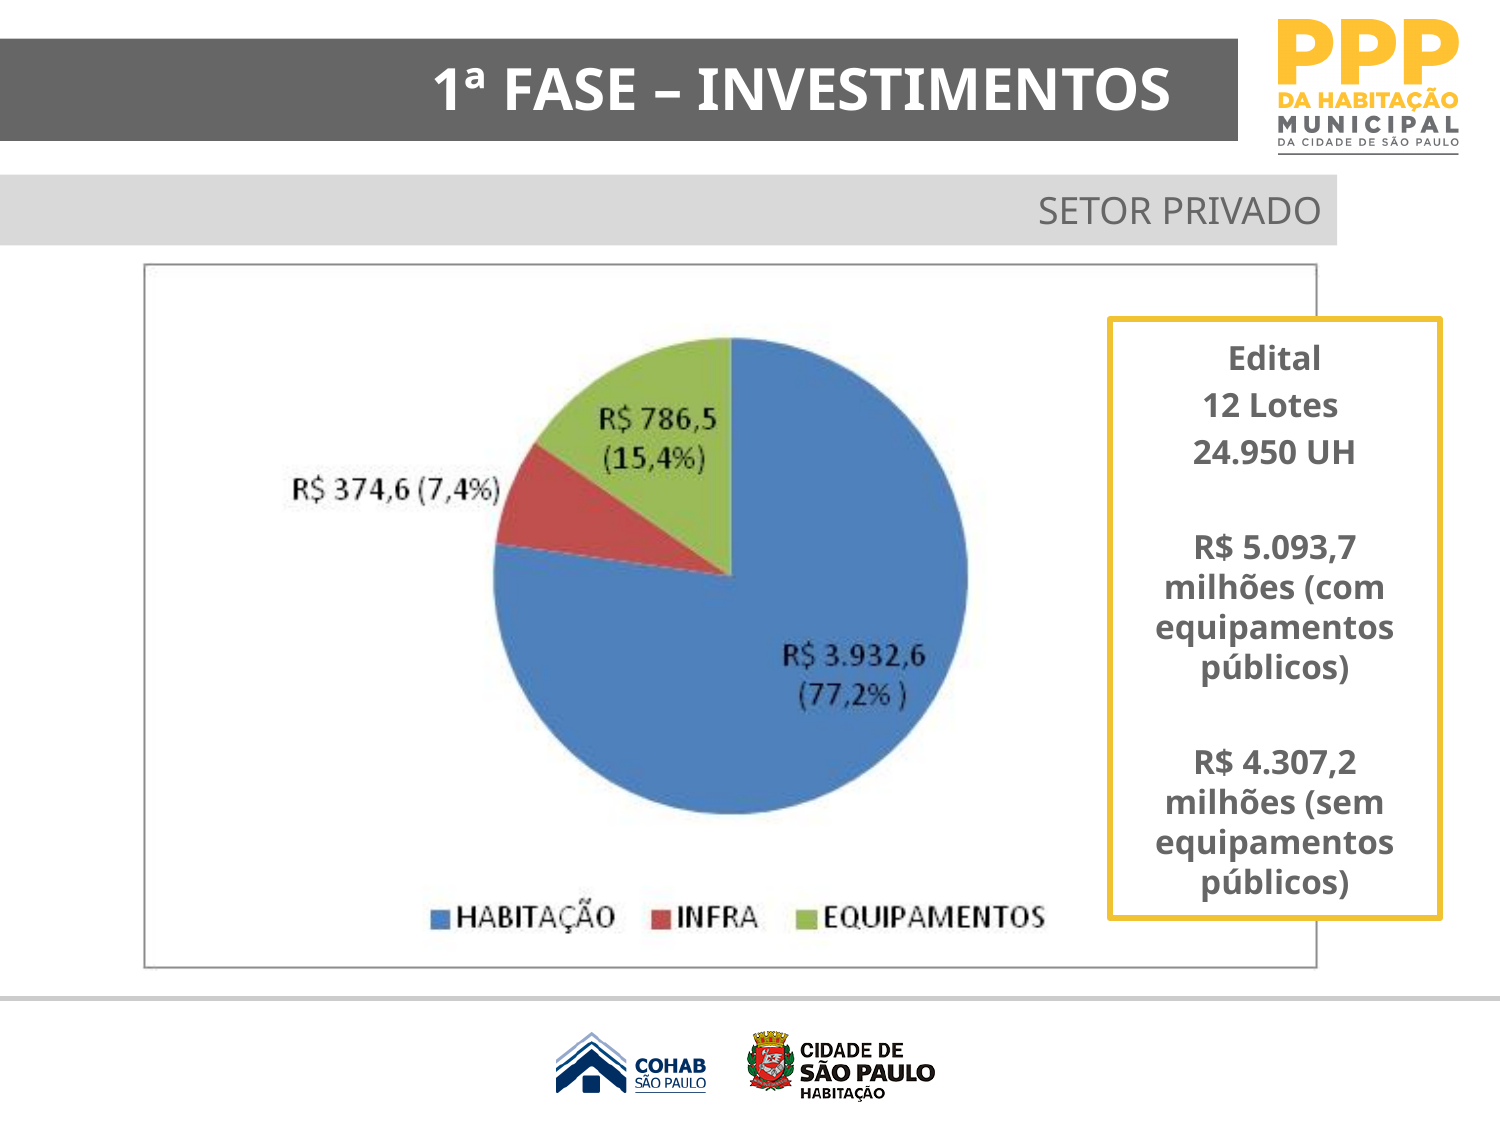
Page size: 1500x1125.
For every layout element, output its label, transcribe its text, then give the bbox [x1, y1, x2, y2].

text_box 1ª FASE – INVESTIMENTOS [264, 44, 1187, 130]
text_box Edital 12 Lotes 24.950 UH R$ 5.093,7 milhões (com equipamentos públicos) R$ 4.307,2 milhões (sem equipamentos públicos) [1324, 319, 1440, 919]
text_box SETOR PRIVADO [0, 174, 1338, 246]
picture [531, 976, 952, 1125]
text_box [0, 38, 1238, 141]
picture [142, 261, 1320, 972]
picture [1278, 19, 1460, 155]
